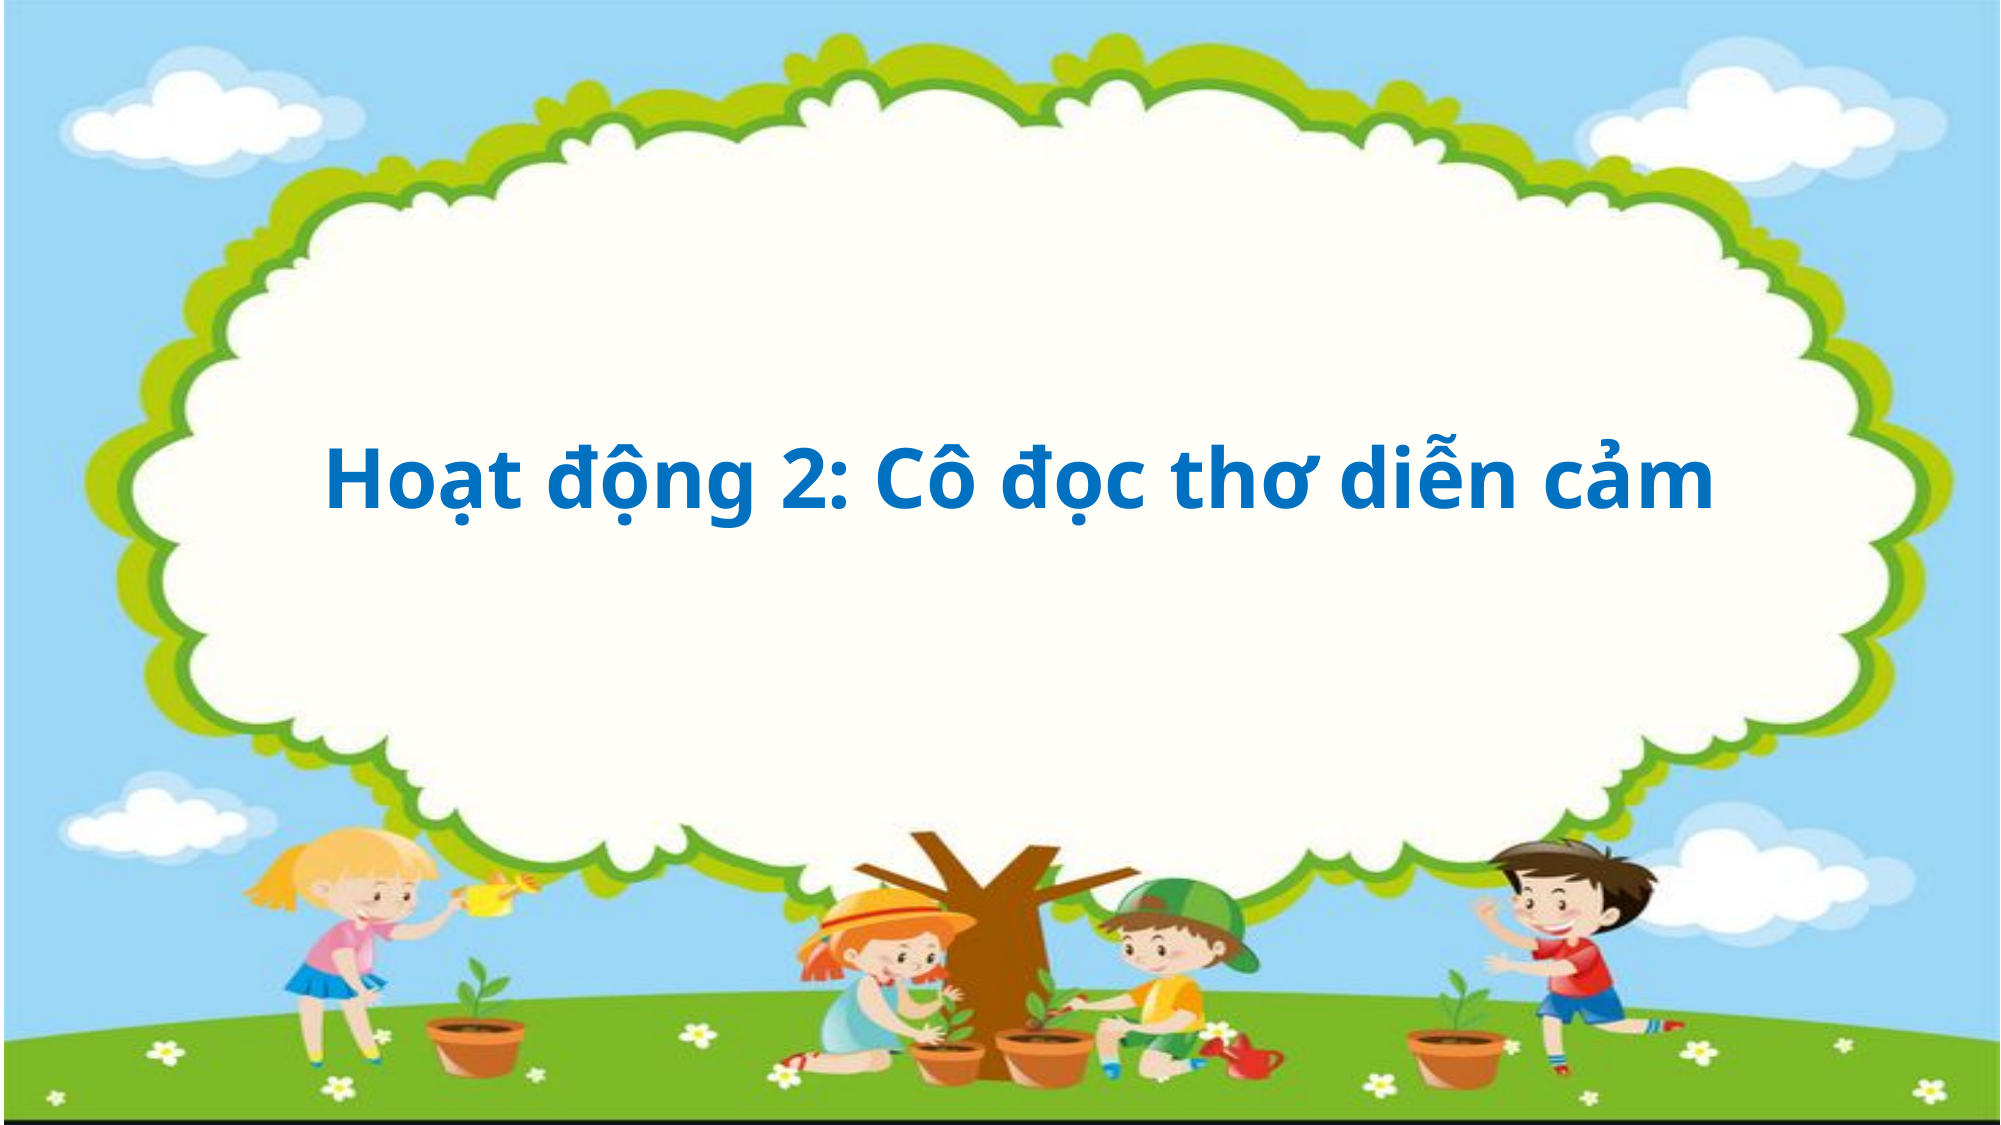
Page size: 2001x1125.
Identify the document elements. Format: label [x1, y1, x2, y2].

list [4, 0, 2000, 1125]
